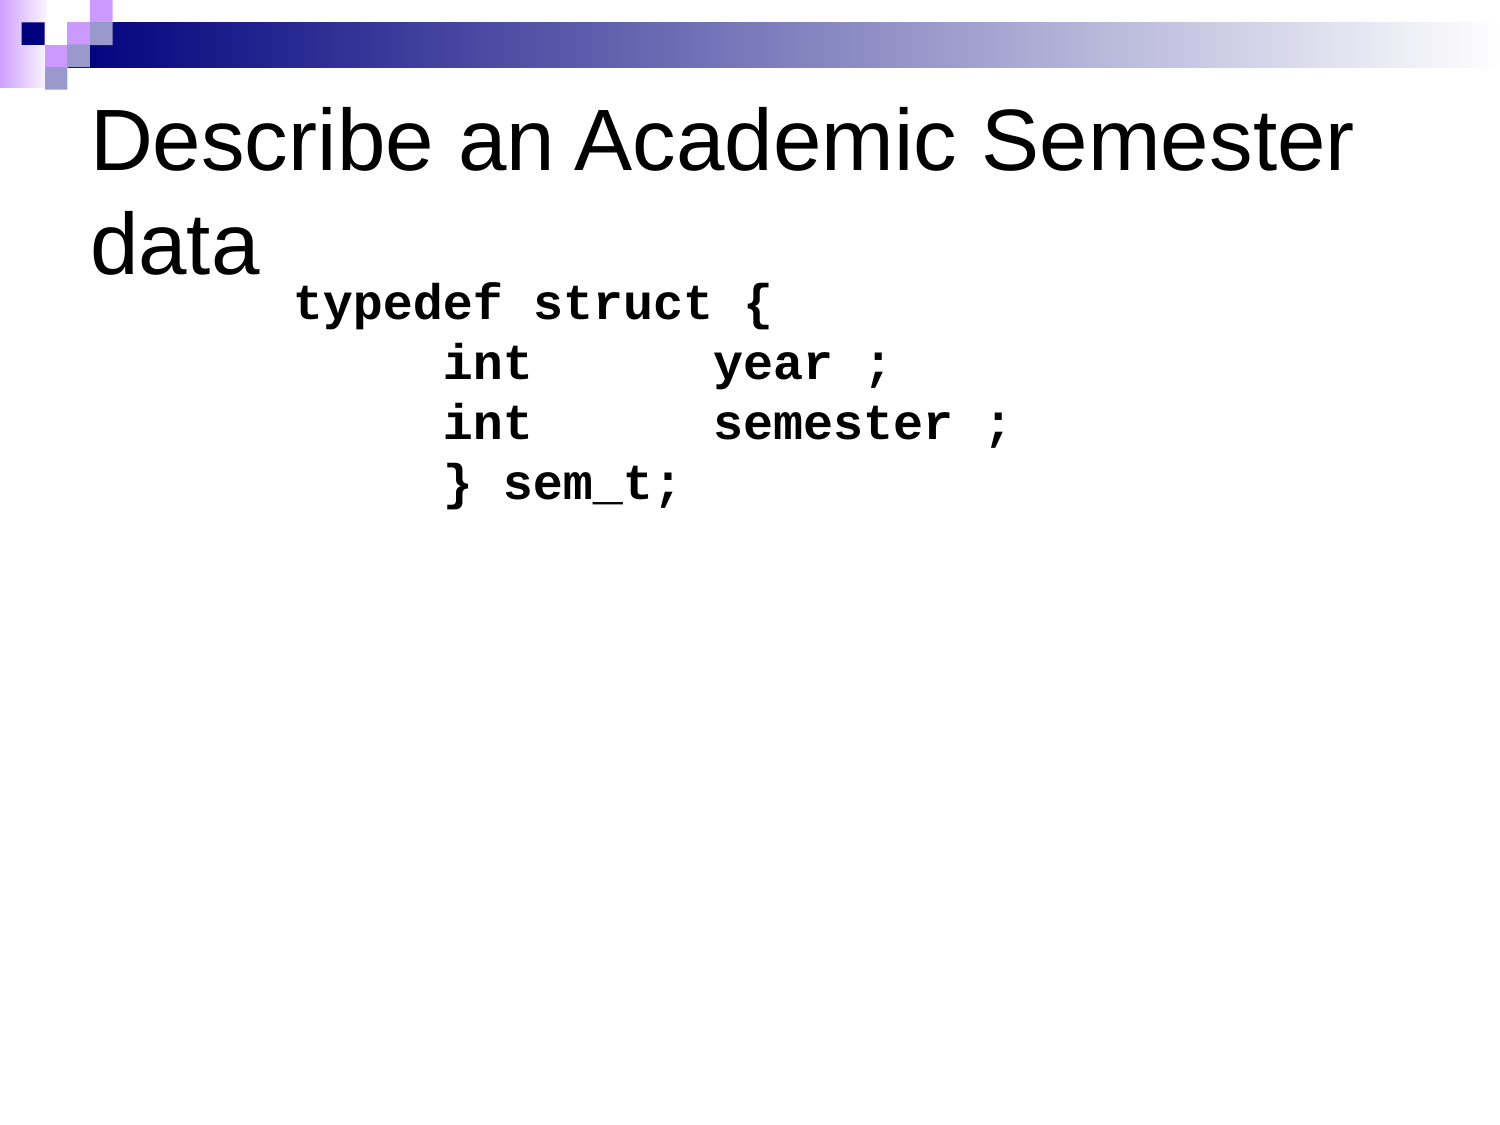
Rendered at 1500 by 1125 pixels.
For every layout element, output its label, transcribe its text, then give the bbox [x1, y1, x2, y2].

text_box typedef struct { int year ; int semester ; } sem_t; [278, 262, 1028, 578]
title Describe an Academic Semester data [74, 74, 1426, 301]
